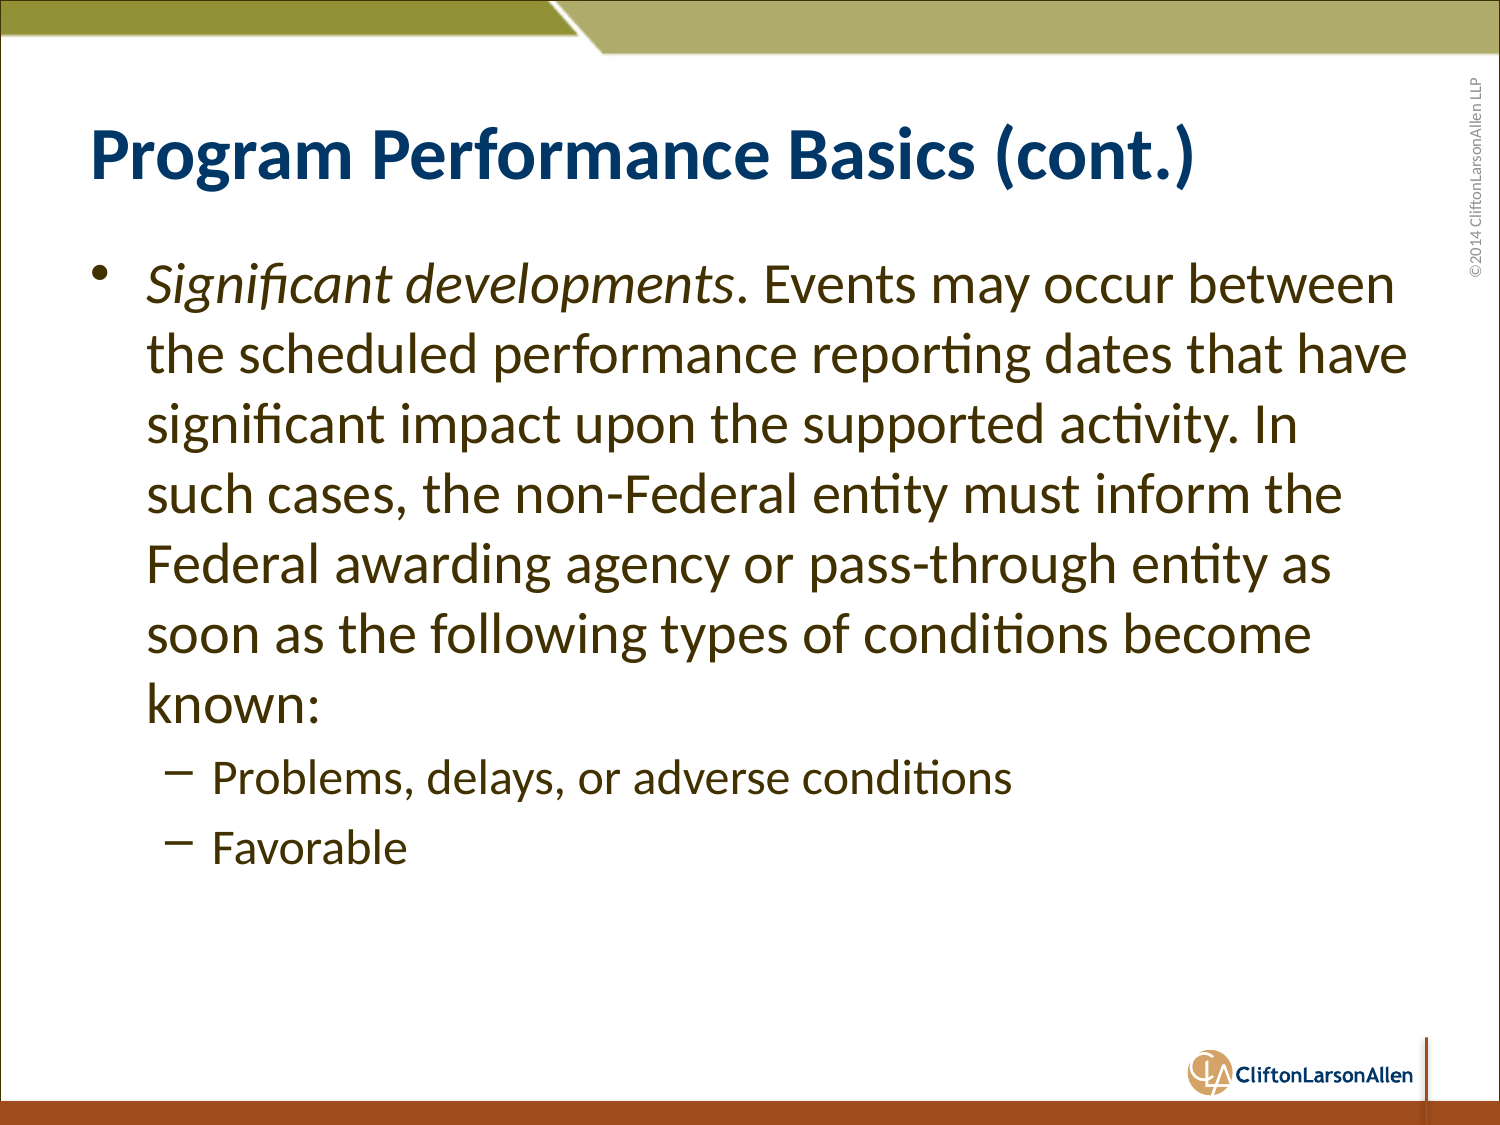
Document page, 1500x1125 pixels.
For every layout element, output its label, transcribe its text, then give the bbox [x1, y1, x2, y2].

list Significant developments. Events may occur between the scheduled performance reporting dates that have significant impact upon the supported activity. In such cases, the non-Federal entity must inform the Federal awarding agency or pass-through entity as soon as the following types of conditions become known: Problems, delays, or adverse conditions Favorable [74, 237, 1426, 1038]
picture [1, 1, 1499, 86]
title Program Performance Basics (cont.) [74, 74, 1426, 226]
